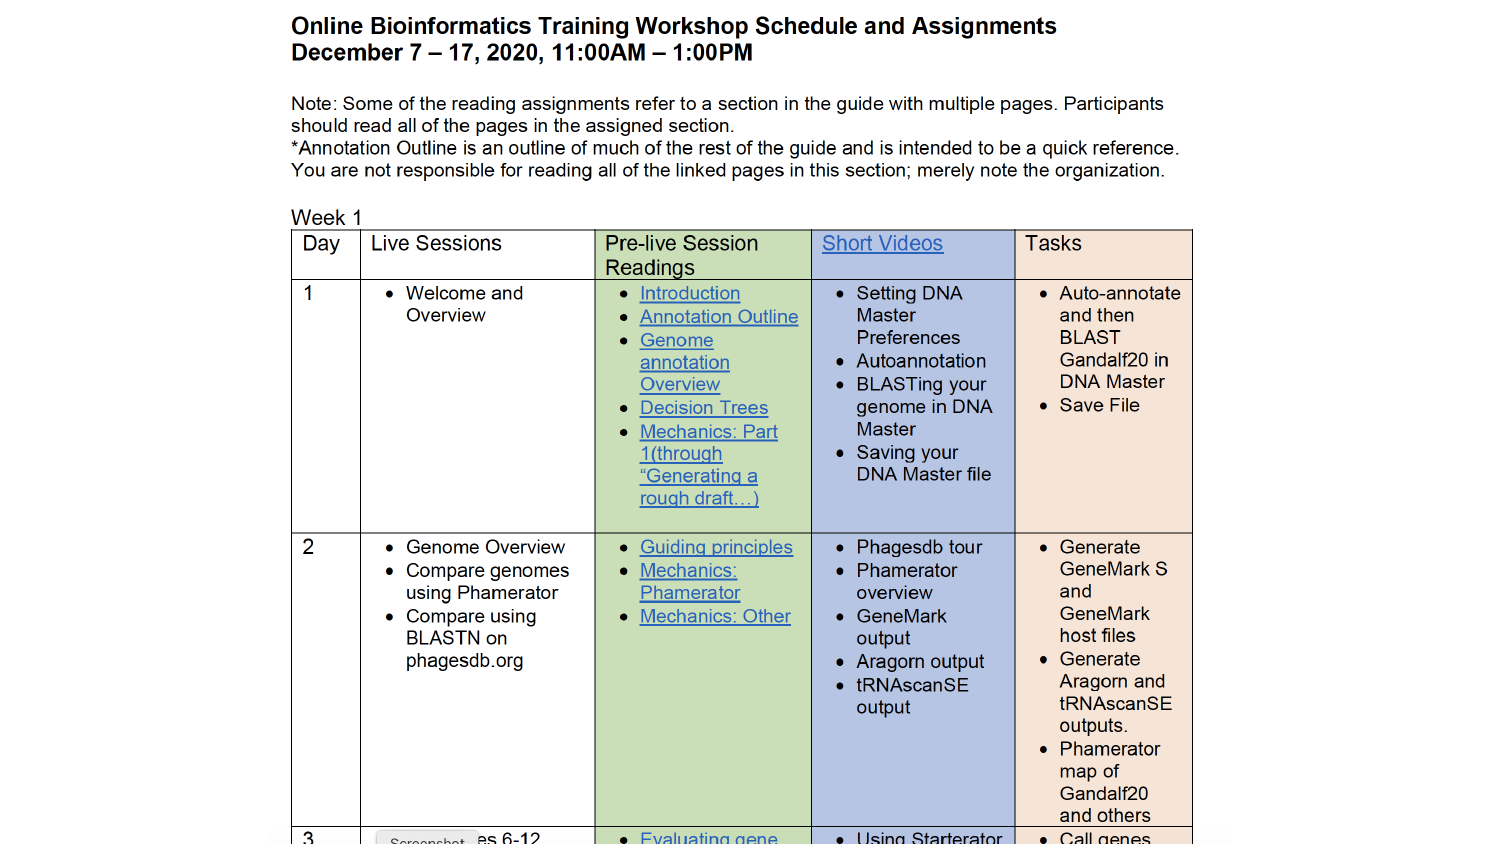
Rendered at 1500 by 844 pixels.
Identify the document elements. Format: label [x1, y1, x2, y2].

picture [269, 0, 1231, 844]
